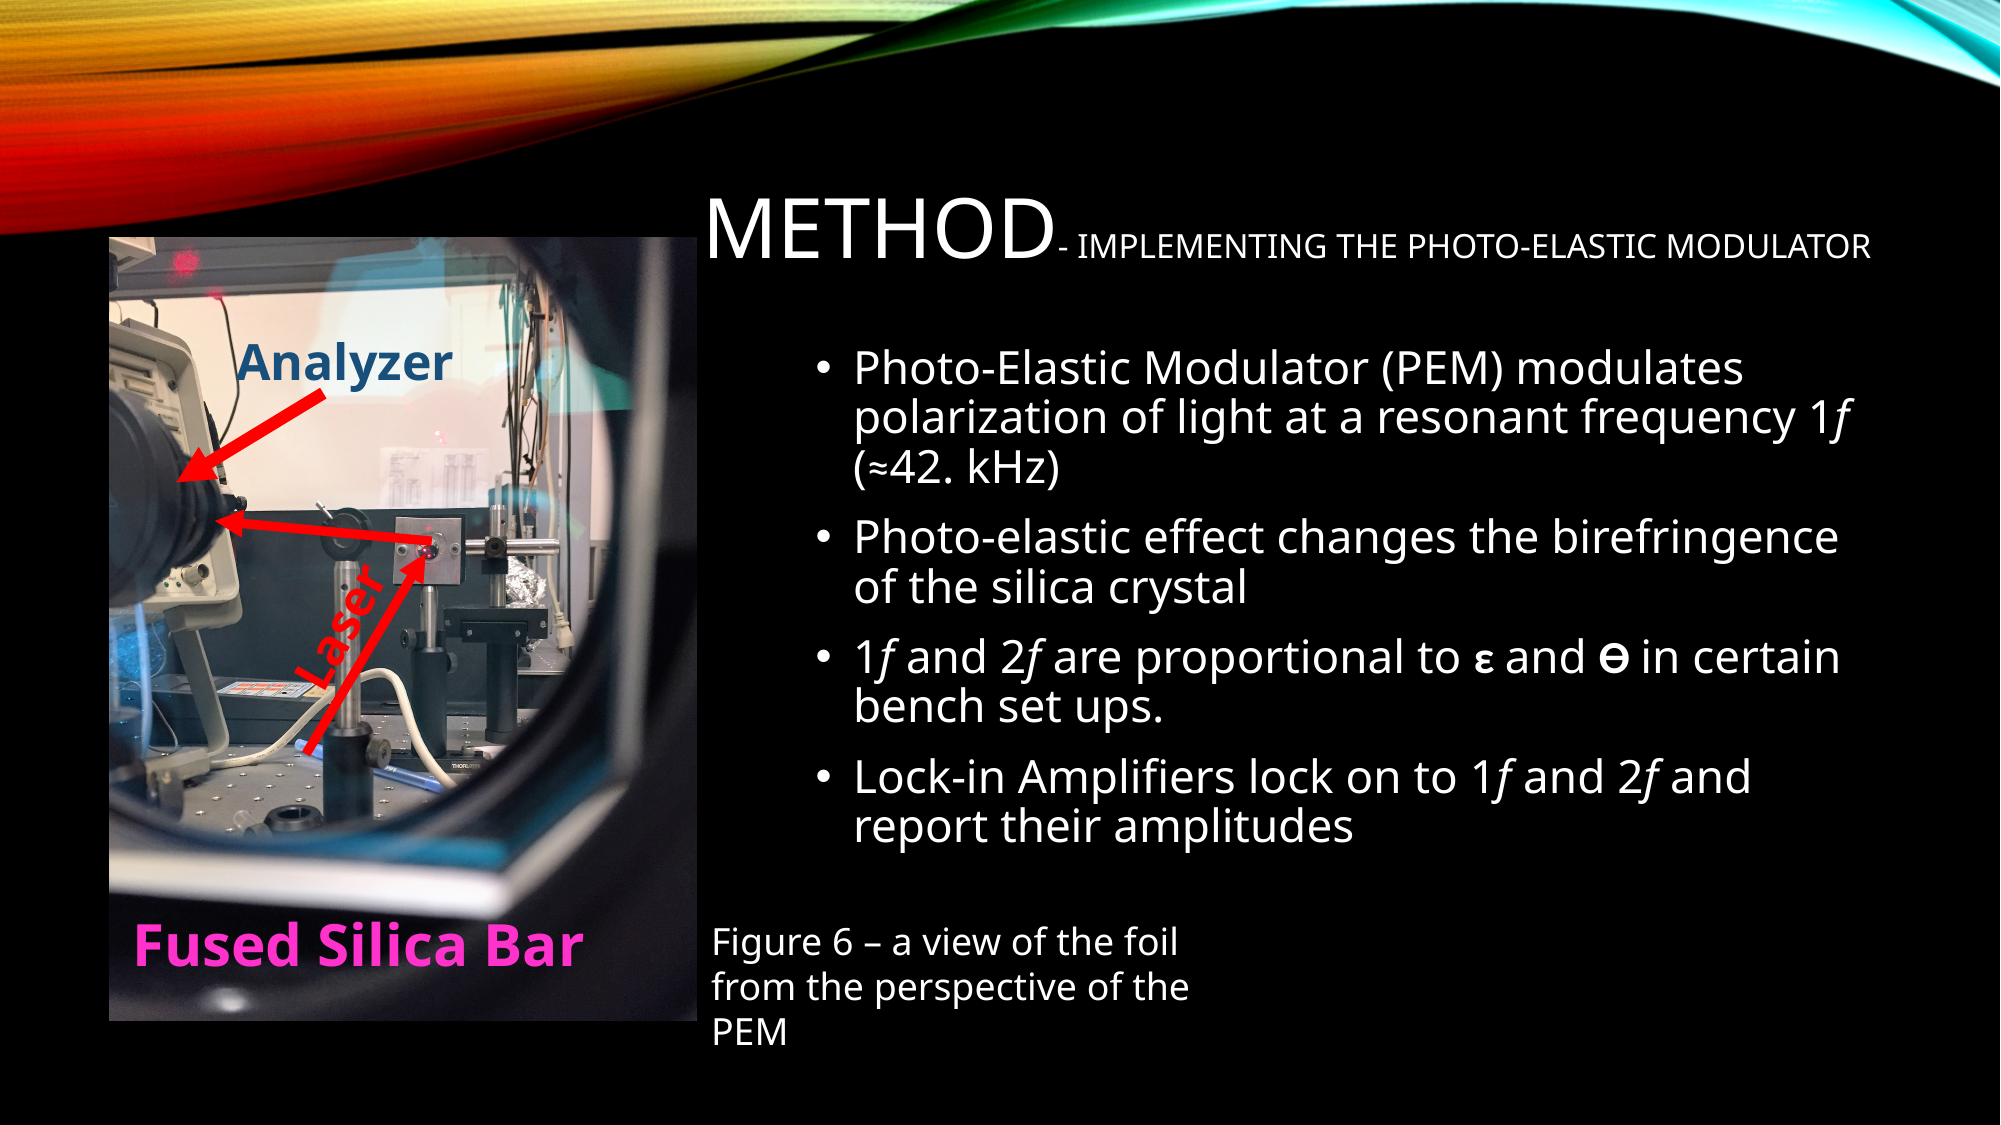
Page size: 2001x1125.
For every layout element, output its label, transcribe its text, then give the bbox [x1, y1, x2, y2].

title Method- Implementing the Photo-elastic modulator [474, 125, 1888, 338]
text_box Figure 6 – a view of the foil from the perspective of the PEM [696, 910, 1287, 1061]
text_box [176, 392, 324, 483]
list Photo-Elastic Modulator (PEM) modulates polarization of light at a resonant frequency 1f (≈42. kHz) Photo-elastic effect changes the birefringence of the silica crystal 1f and 2f are proportional to ε and Ө in certain bench set ups. Lock-in Amplifiers lock on to 1f and 2f and report their amplitudes [800, 337, 1888, 1021]
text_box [214, 520, 432, 542]
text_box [305, 553, 426, 755]
picture [0, 0, 2000, 1021]
